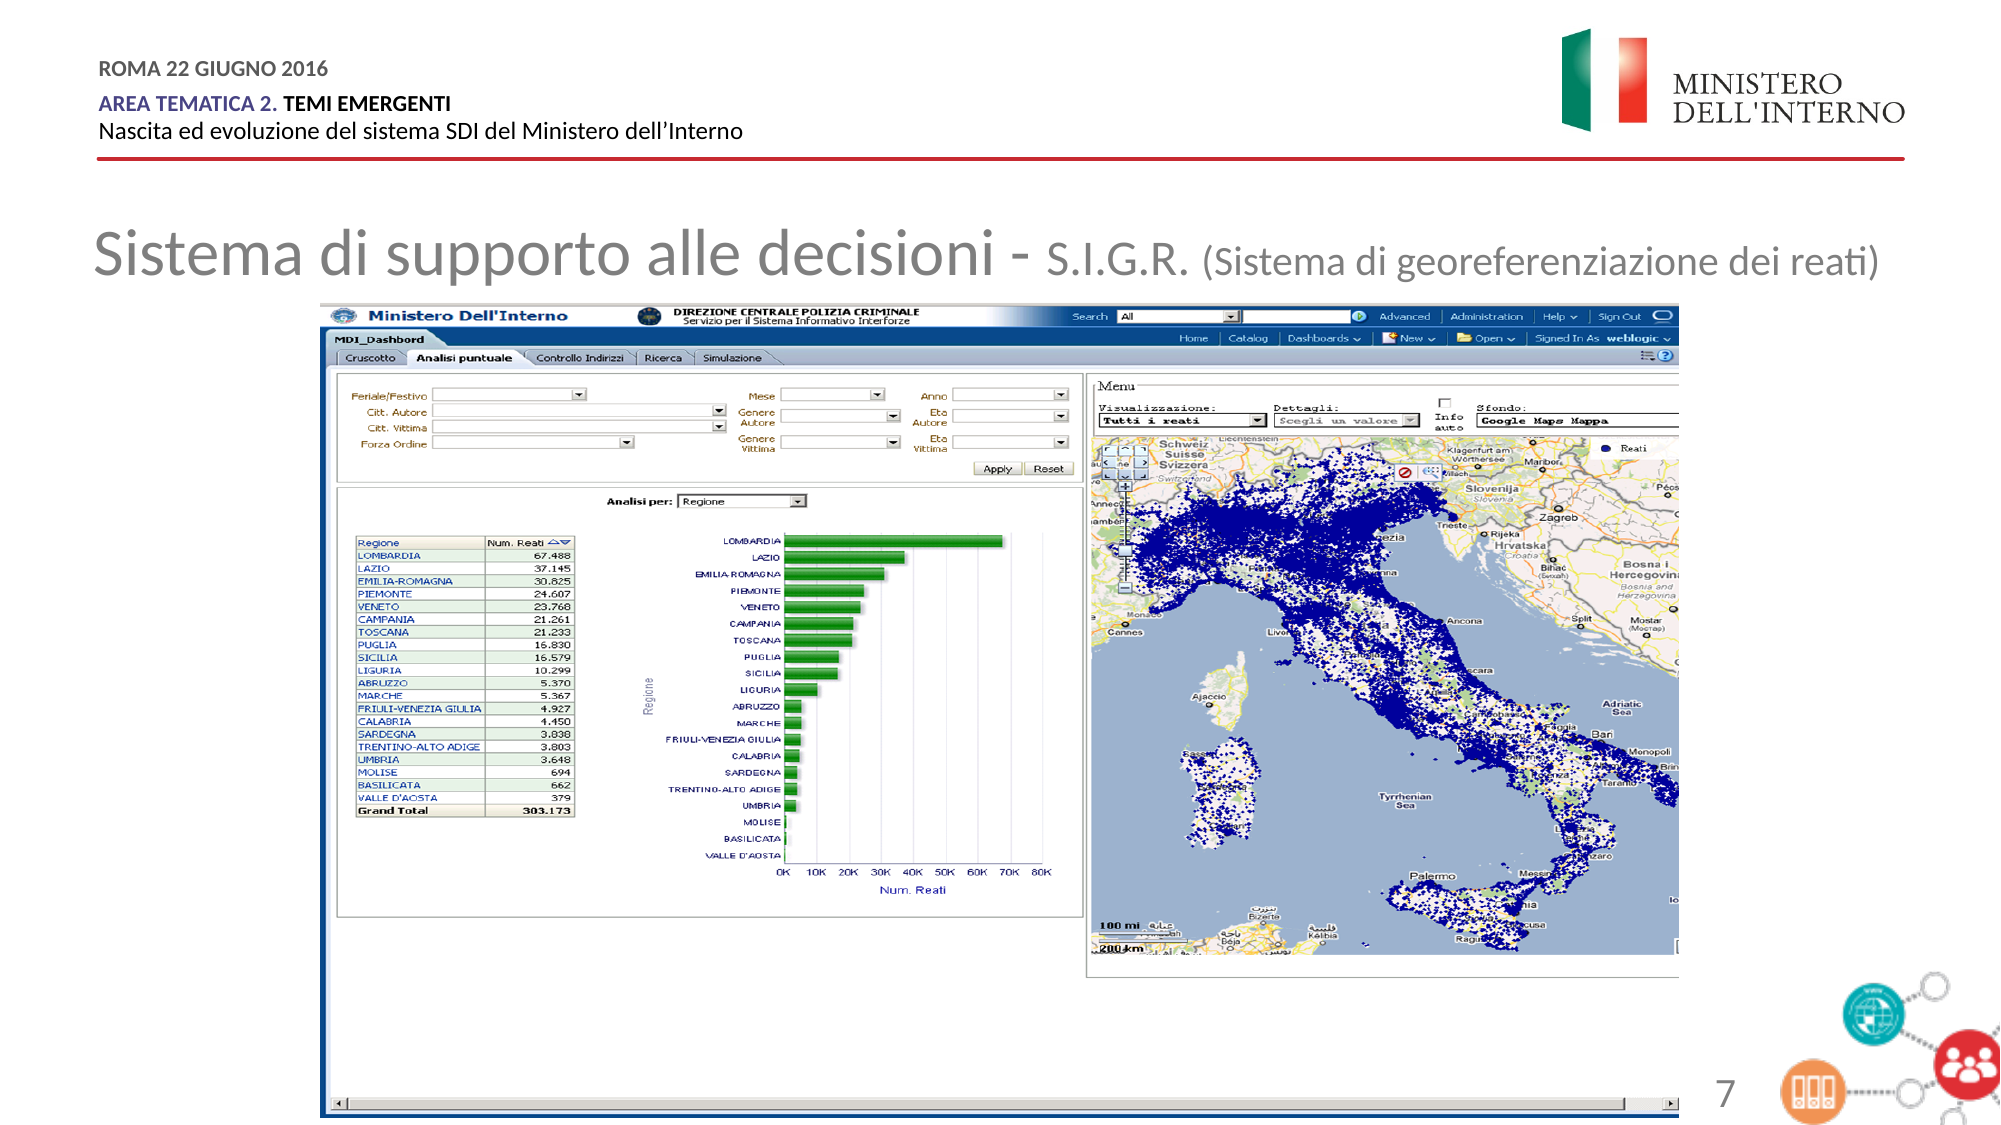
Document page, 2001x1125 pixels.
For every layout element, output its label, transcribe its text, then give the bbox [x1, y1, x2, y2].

picture [320, 302, 1679, 1118]
slide_number 7 [1679, 1062, 1752, 1116]
title Sistema di supporto alle decisioni - S.I.G.R. (Sistema di georeferenziazione dei reati) [93, 209, 1910, 293]
picture [1562, 26, 1906, 133]
